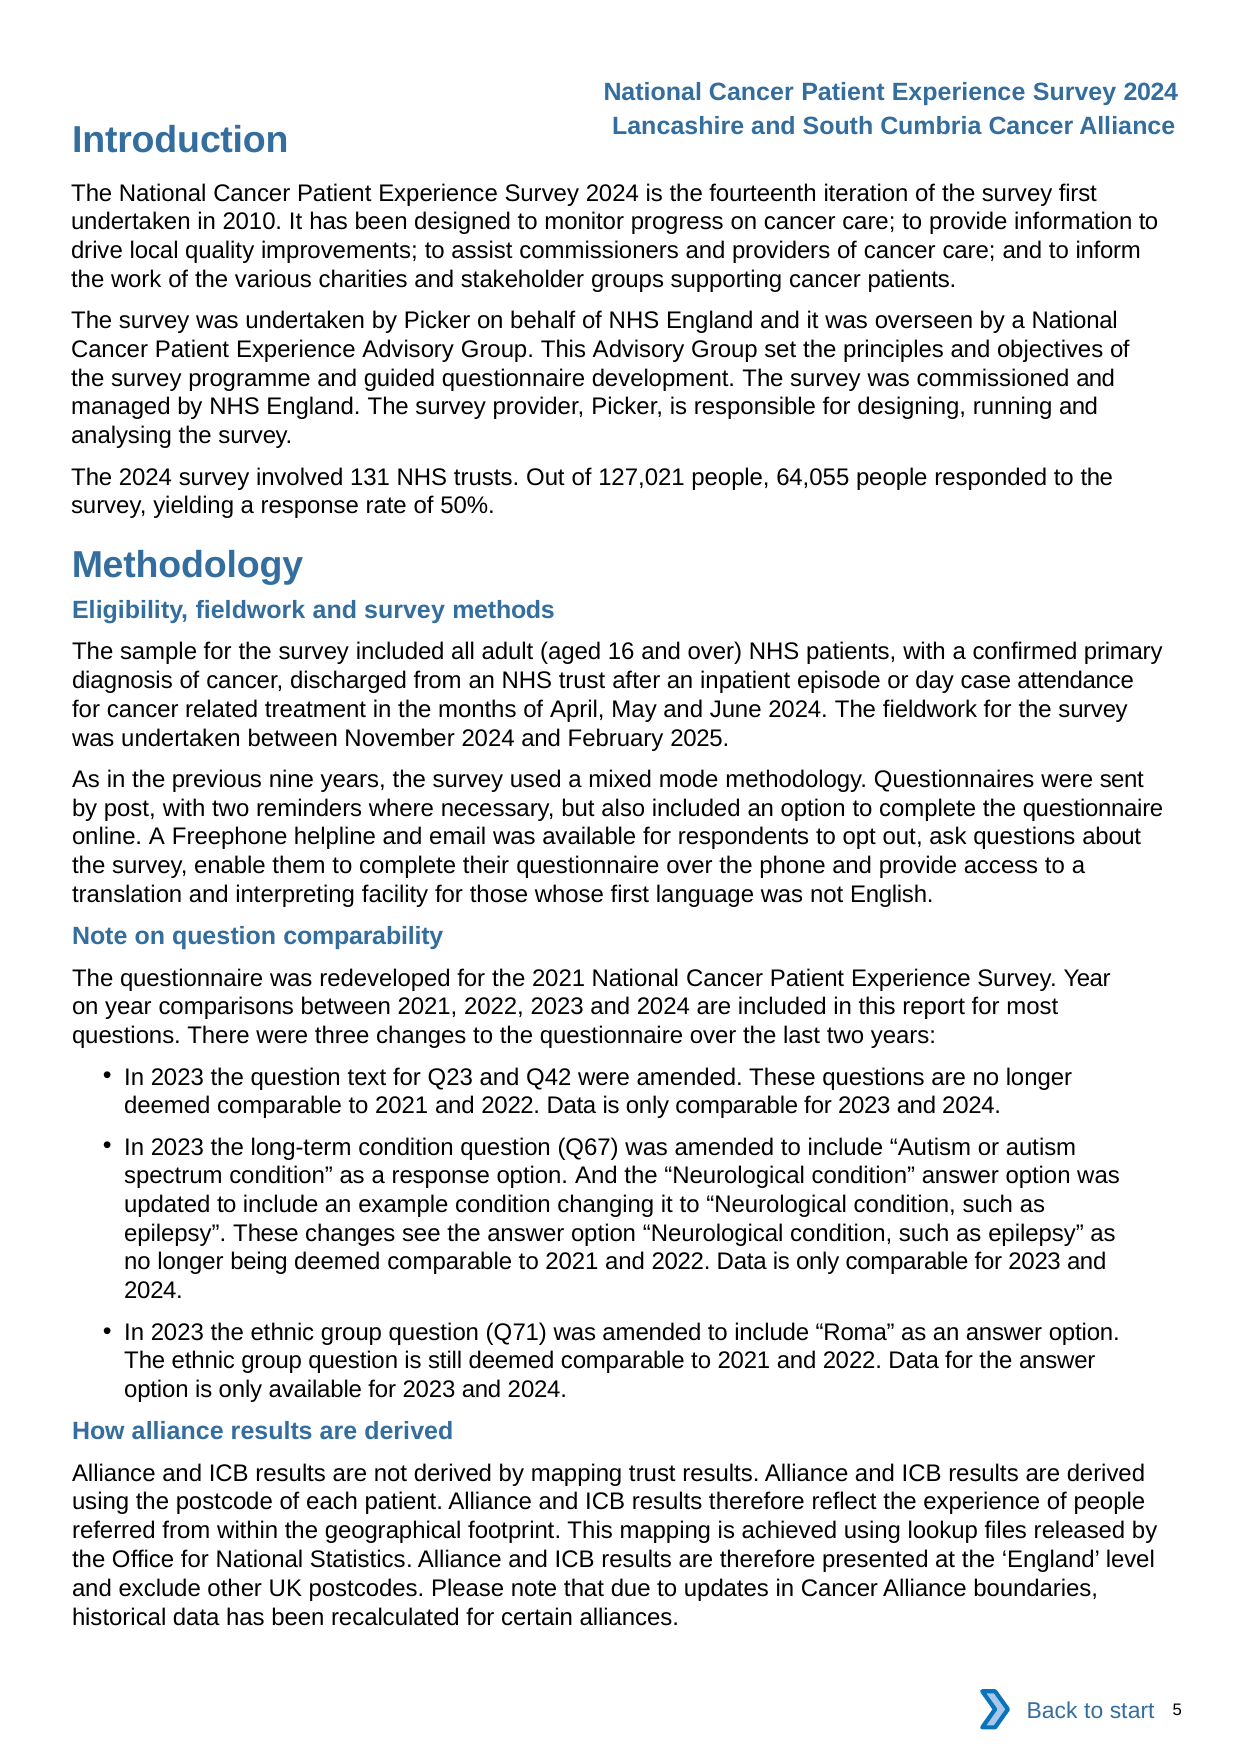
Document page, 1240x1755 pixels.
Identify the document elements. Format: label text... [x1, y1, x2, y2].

text_box Methodology [69, 539, 690, 585]
title Introduction [70, 114, 690, 177]
text_box Lancashire and South Cumbria Cancer Alliance [596, 113, 1192, 147]
slide_number 5 [1176, 1699, 1234, 1720]
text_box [981, 1677, 1170, 1741]
text_box National Cancer Patient Experience Survey 2024 [588, 68, 1194, 113]
text_box The National Cancer Patient Experience Survey 2024 is the fourteenth iteration of the survey first undertaken in 2010. It has been designed to monitor progress on cancer care; to provide information to drive local quality improvements; to assist commissioners and providers of cancer care; and to inform the work of the various charities and stakeholder groups supporting cancer patients. The survey was undertaken by Picker on behalf of NHS England and it was overseen by a National Cancer Patient Experience Advisory Group. This Advisory Group set the principles and objectives of the survey programme and guided questionnaire development. The survey was commissioned and managed by NHS England. The survey provider, Picker, is responsible for designing, running and analysing the survey. The 2024 survey involved 131 NHS trusts. Out of 127,021 people, 64,055 people responded to the survey, yielding a response rate of 50%. [68, 177, 1168, 519]
text_box Eligibility, fieldwork and survey methods The sample for the survey included all adult (aged 16 and over) NHS patients, with a confirmed primary diagnosis of cancer, discharged from an NHS trust after an inpatient episode or day case attendance for cancer related treatment in the months of April, May and June 2024. The fieldwork for the survey was undertaken between November 2024 and February 2025. As in the previous nine years, the survey used a mixed mode methodology. Questionnaires were sent by post, with two reminders where necessary, but also included an option to complete the questionnaire online. A Freephone helpline and email was available for respondents to opt out, ask questions about the survey, enable them to complete their questionnaire over the phone and provide access to a translation and interpreting facility for those whose first language was not English. Note on question comparability The questionnaire was redeveloped for the 2021 National Cancer Patient Experience Survey. Year on year comparisons between 2021, 2022, 2023 and 2024 are included in this report for most questions. There were three changes to the questionnaire over the last two years: In 2023 the question text for Q23 and Q42 were amended. These questions are no longer deemed comparable to 2021 and 2022. Data is only comparable for 2023 and 2024. In 2023 the long-term condition question (Q67) was amended to include “Autism or autism spectrum condition” as a response option. And the “Neurological condition” answer option was updated to include an example condition changing it to “Neurological condition, such as epilepsy”. These changes see the answer option “Neurological condition, such as epilepsy” as no longer being deemed comparable to 2021 and 2022. Data is only comparable for 2023 and 2024. In 2023 the ethnic group question (Q71) was amended to include “Roma” as an answer option. The ethnic group question is still deemed comparable to 2021 and 2022. Data for the answer option is only available for 2023 and 2024. How alliance results are derived Alliance and ICB results are not derived by mapping trust results. Alliance and ICB results are derived using the postcode of each patient. Alliance and ICB results therefore reflect the experience of people referred from within the geographical footprint. This mapping is achieved using lookup files released by the Office for National Statistics. Alliance and ICB results are therefore presented at the ‘England’ level and exclude other UK postcodes. Please note that due to updates in Cancer Alliance boundaries, historical data has been recalculated for certain alliances. [69, 593, 1169, 1630]
